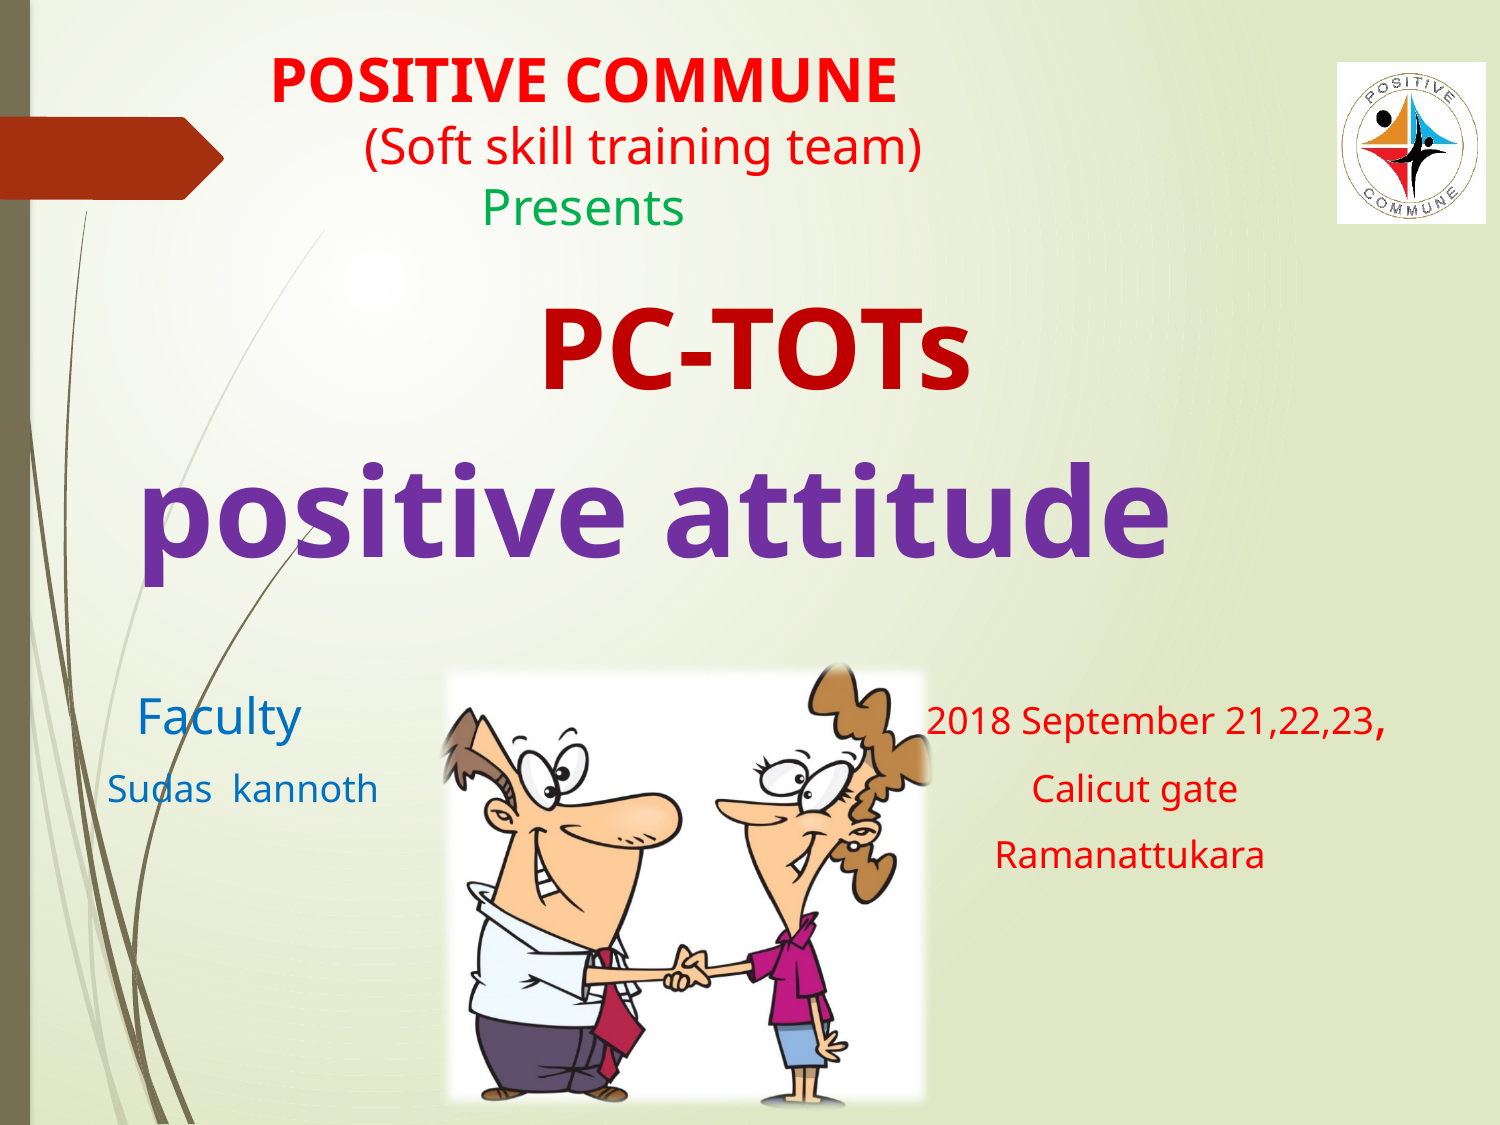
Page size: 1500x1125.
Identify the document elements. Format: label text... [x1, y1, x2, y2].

list PC-TOTs positive attitude Faculty 2018 September 21,22,23, Sudas kannoth Calicut gate Ramanattukara [43, 137, 1500, 1125]
picture [437, 660, 935, 1111]
picture [1337, 62, 1486, 224]
title POSITIVE COMMUNE (Soft skill training team) Presents [206, 33, 1400, 137]
